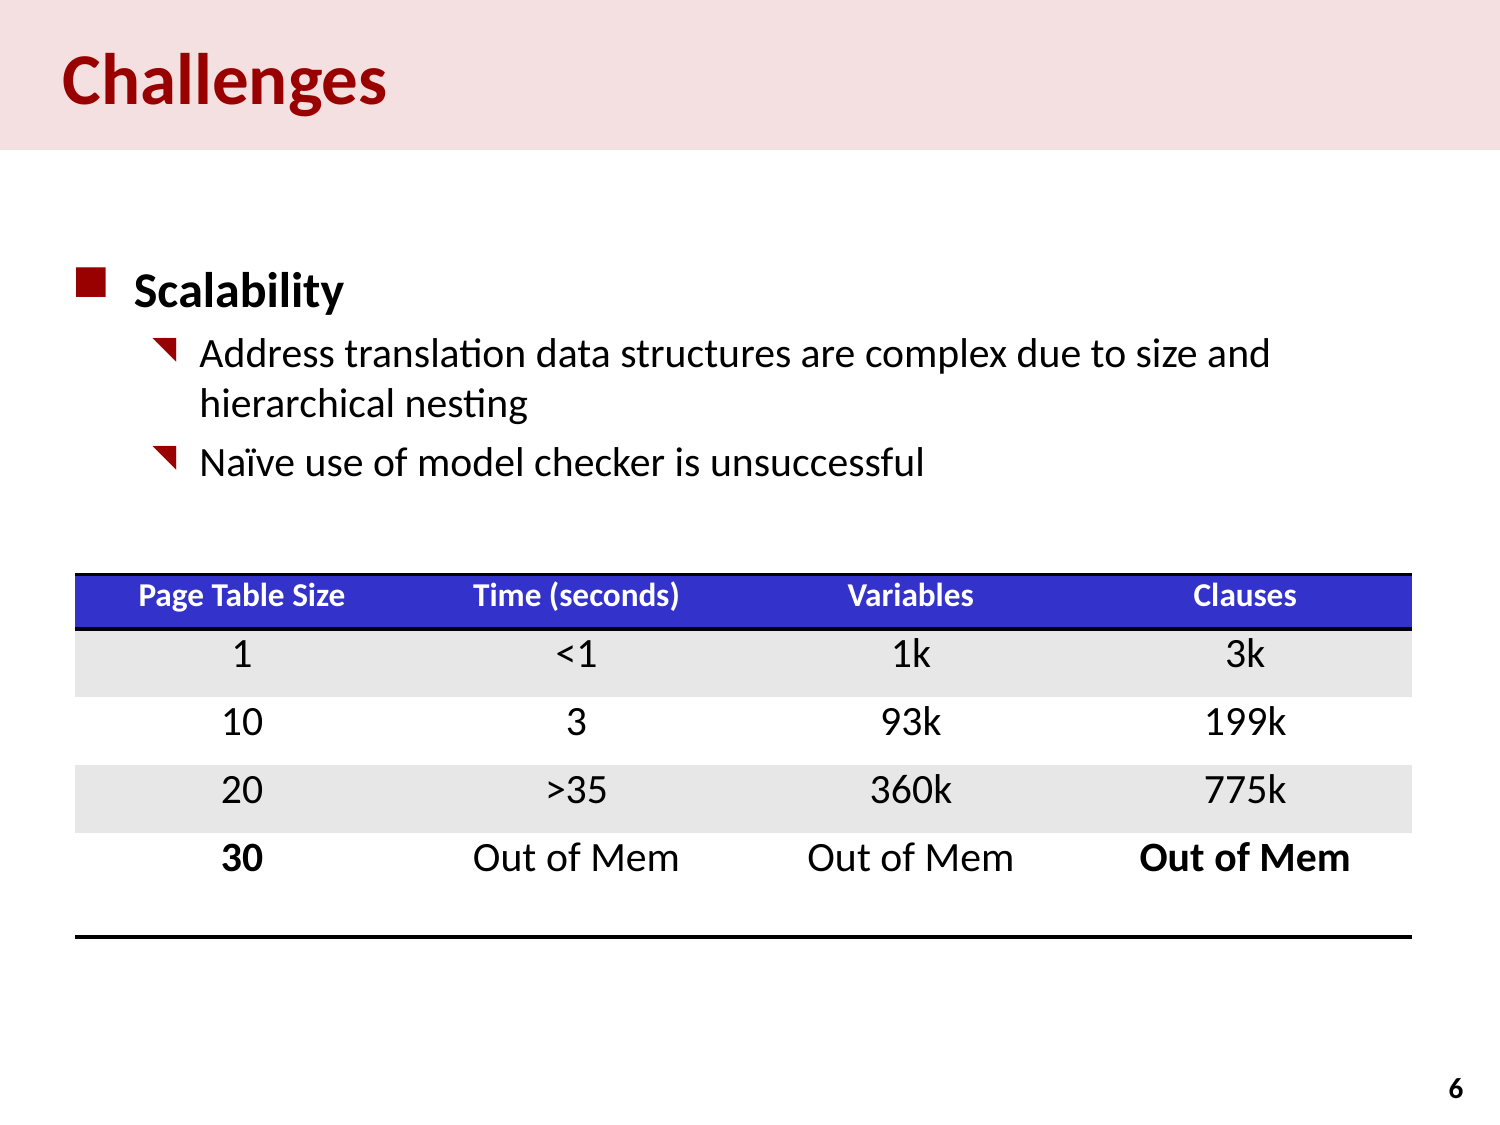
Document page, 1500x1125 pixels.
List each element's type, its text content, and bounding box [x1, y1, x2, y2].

table_cell 360k [744, 765, 1078, 833]
table_cell 775k [1078, 765, 1412, 833]
table_header Clauses [1078, 576, 1412, 627]
table_cell <1 [409, 631, 744, 697]
table_cell 3k [1078, 631, 1412, 697]
table_cell 199k [1078, 697, 1412, 765]
table_cell 1 [75, 631, 409, 697]
table_cell Out of Mem [409, 833, 744, 935]
list Scalability Address translation data structures are complex due to size and hierarchical nesting Naïve use of model checker is unsuccessful [62, 249, 1426, 988]
table_cell 20 [75, 765, 409, 833]
table_cell 93k [744, 697, 1078, 765]
table_header Variables [744, 576, 1078, 627]
table_cell Out of Mem [1078, 833, 1412, 935]
table_cell 1k [744, 631, 1078, 697]
table_cell 3 [409, 697, 744, 765]
table_cell 30 [75, 833, 409, 935]
title Challenges [0, 0, 1500, 151]
table_cell 10 [75, 697, 409, 765]
table_cell Out of Mem [744, 833, 1078, 935]
table_header Time (seconds) [409, 576, 744, 627]
table_header Page Table Size [75, 576, 409, 627]
table_cell >35 [409, 765, 744, 833]
